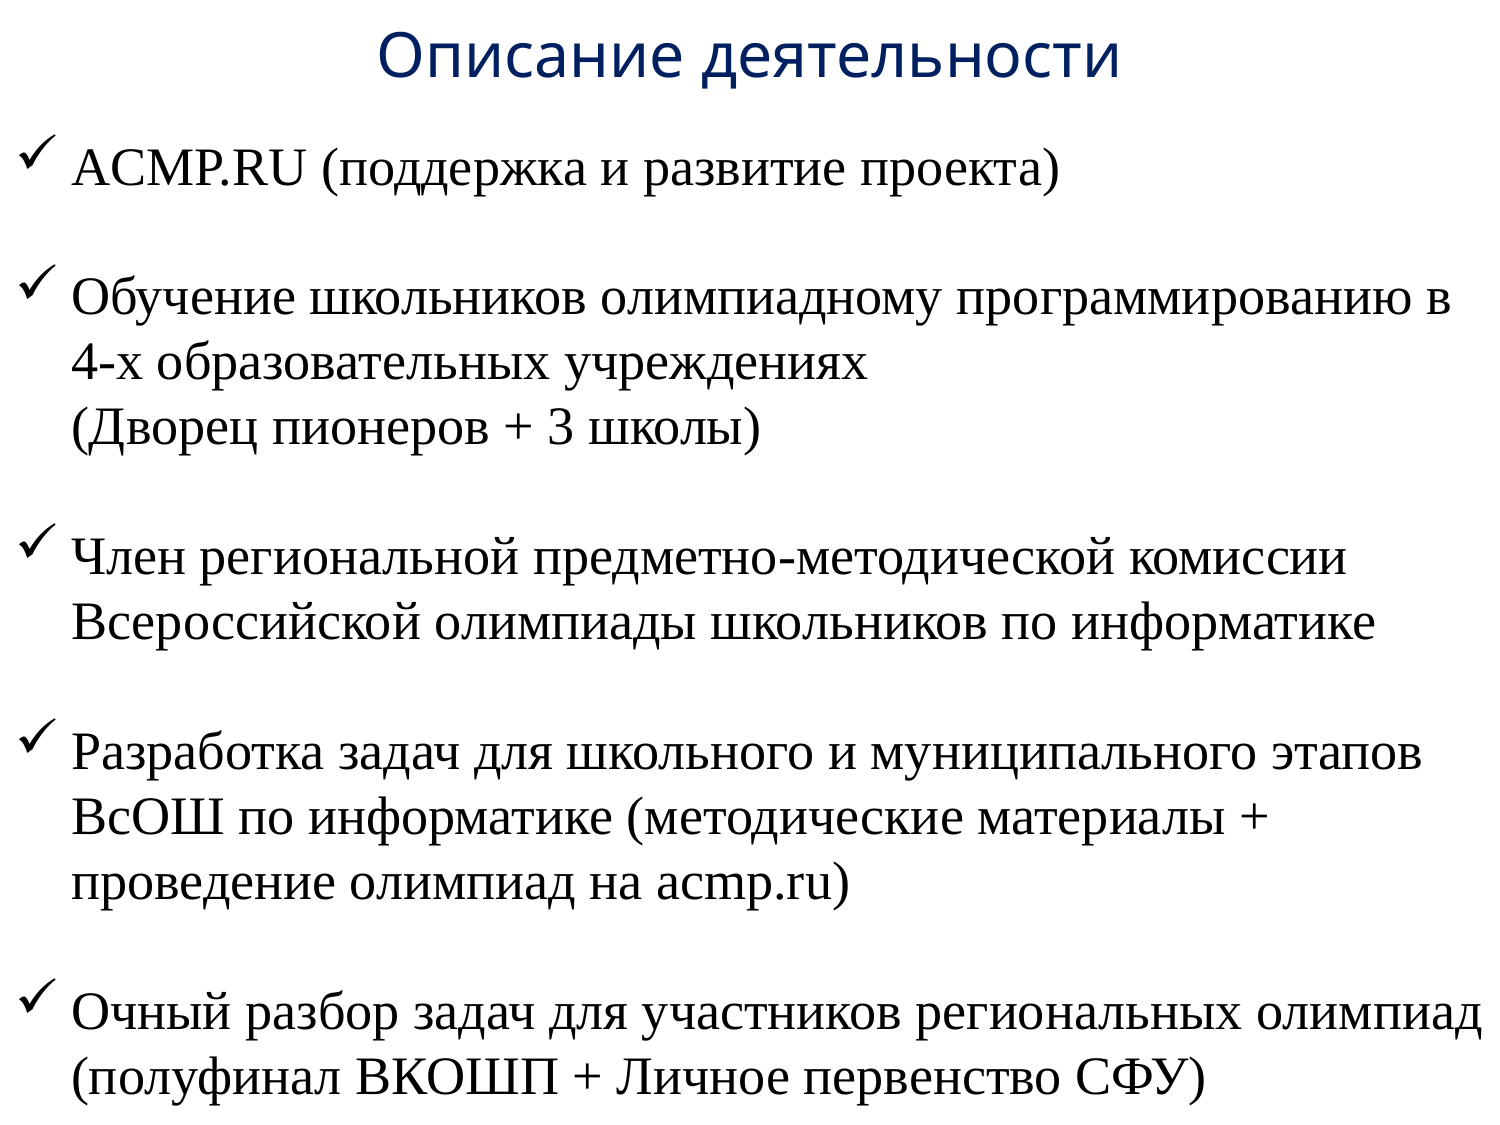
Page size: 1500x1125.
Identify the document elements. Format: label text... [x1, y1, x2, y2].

subtitle Описание деятельности [0, 7, 1500, 66]
text_box ACMP.RU (поддержка и развитие проекта) Обучение школьников олимпиадному программированию в 4-х образовательных учреждениях (Дворец пионеров + 3 школы) Член региональной предметно-методической комиссии Всероссийской олимпиады школьников по информатике Разработка задач для школьного и муниципального этапов ВсОШ по информатике (методические материалы + проведение олимпиад на acmp.ru) Очный разбор задач для участников региональных олимпиад (полуфинал ВКОШП + Личное первенство СФУ) [0, 123, 1500, 1125]
